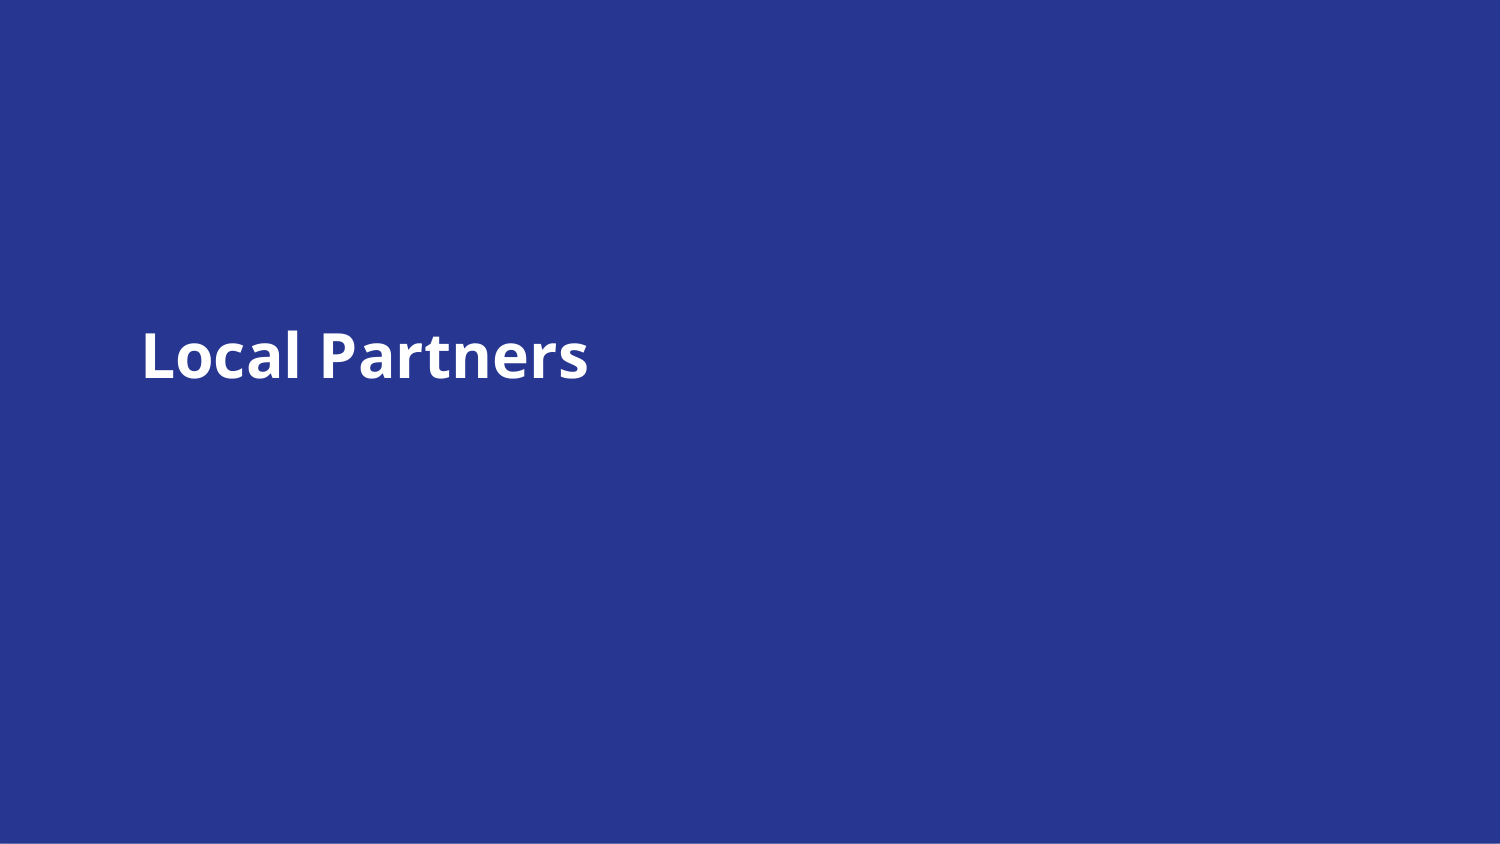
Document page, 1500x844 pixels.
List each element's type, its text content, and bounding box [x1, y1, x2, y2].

title Local Partners [125, 235, 1425, 472]
